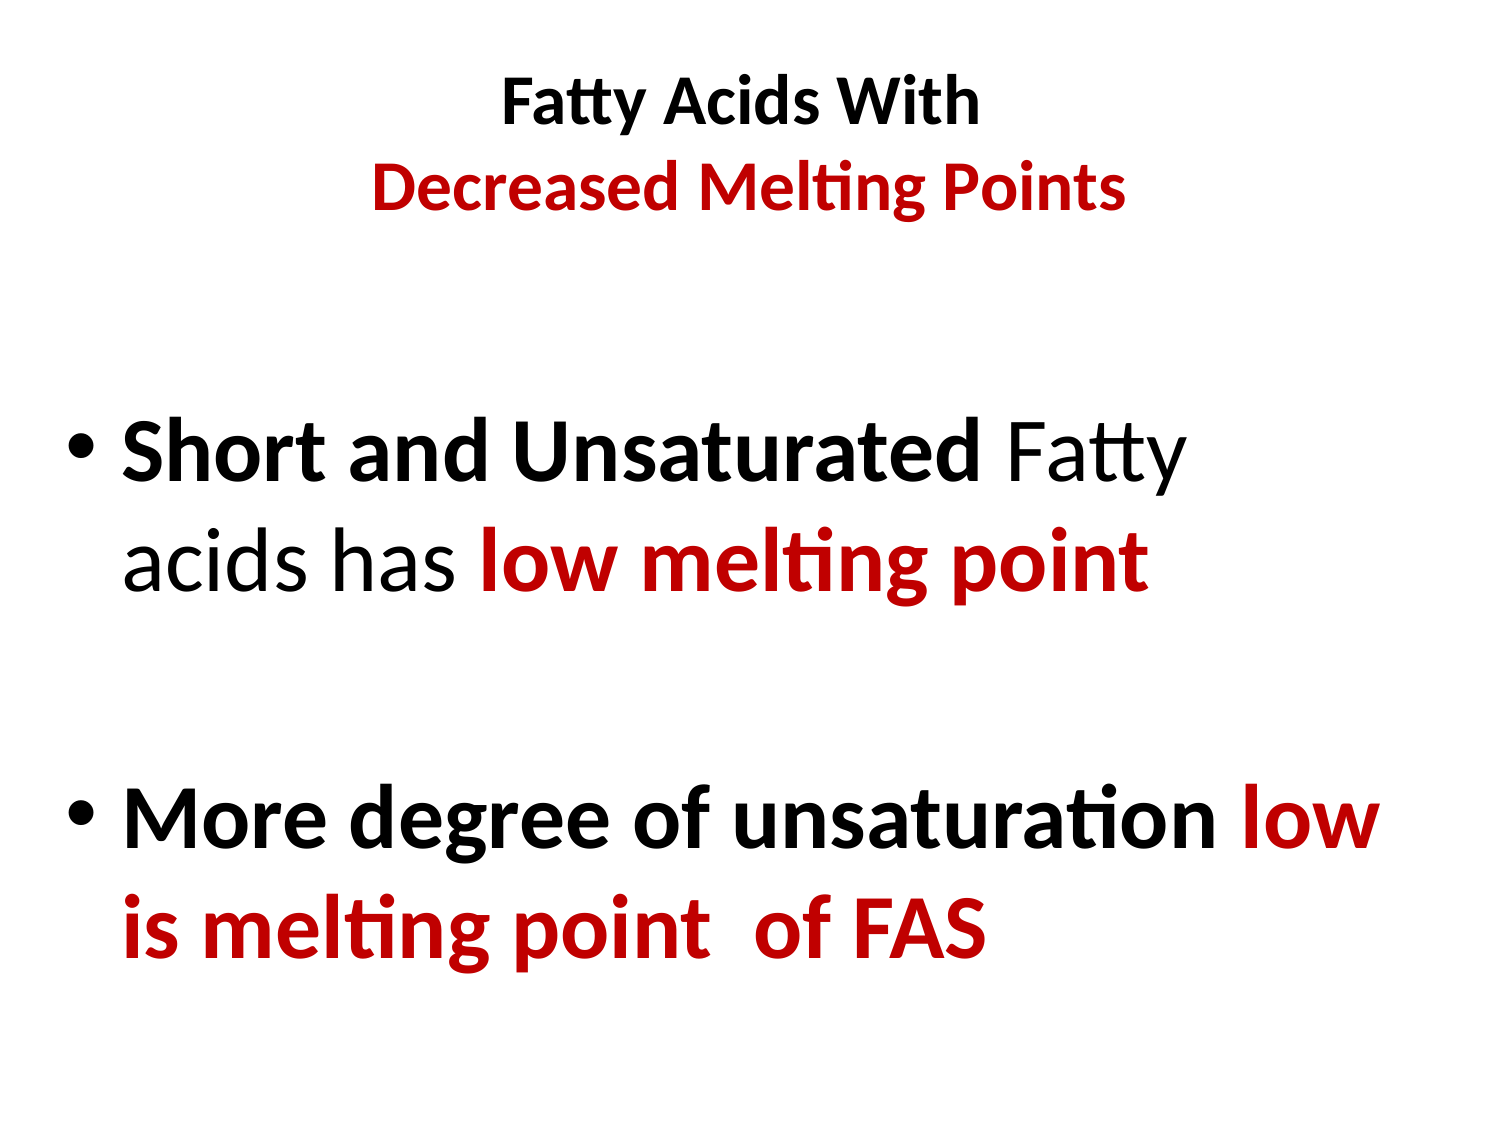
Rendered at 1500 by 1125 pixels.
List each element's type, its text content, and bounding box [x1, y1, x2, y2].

title Fatty Acids With Decreased Melting Points [24, 45, 1475, 233]
list Short and Unsaturated Fatty acids has low melting point More degree of unsaturation low is melting point of FAS [50, 382, 1400, 1125]
